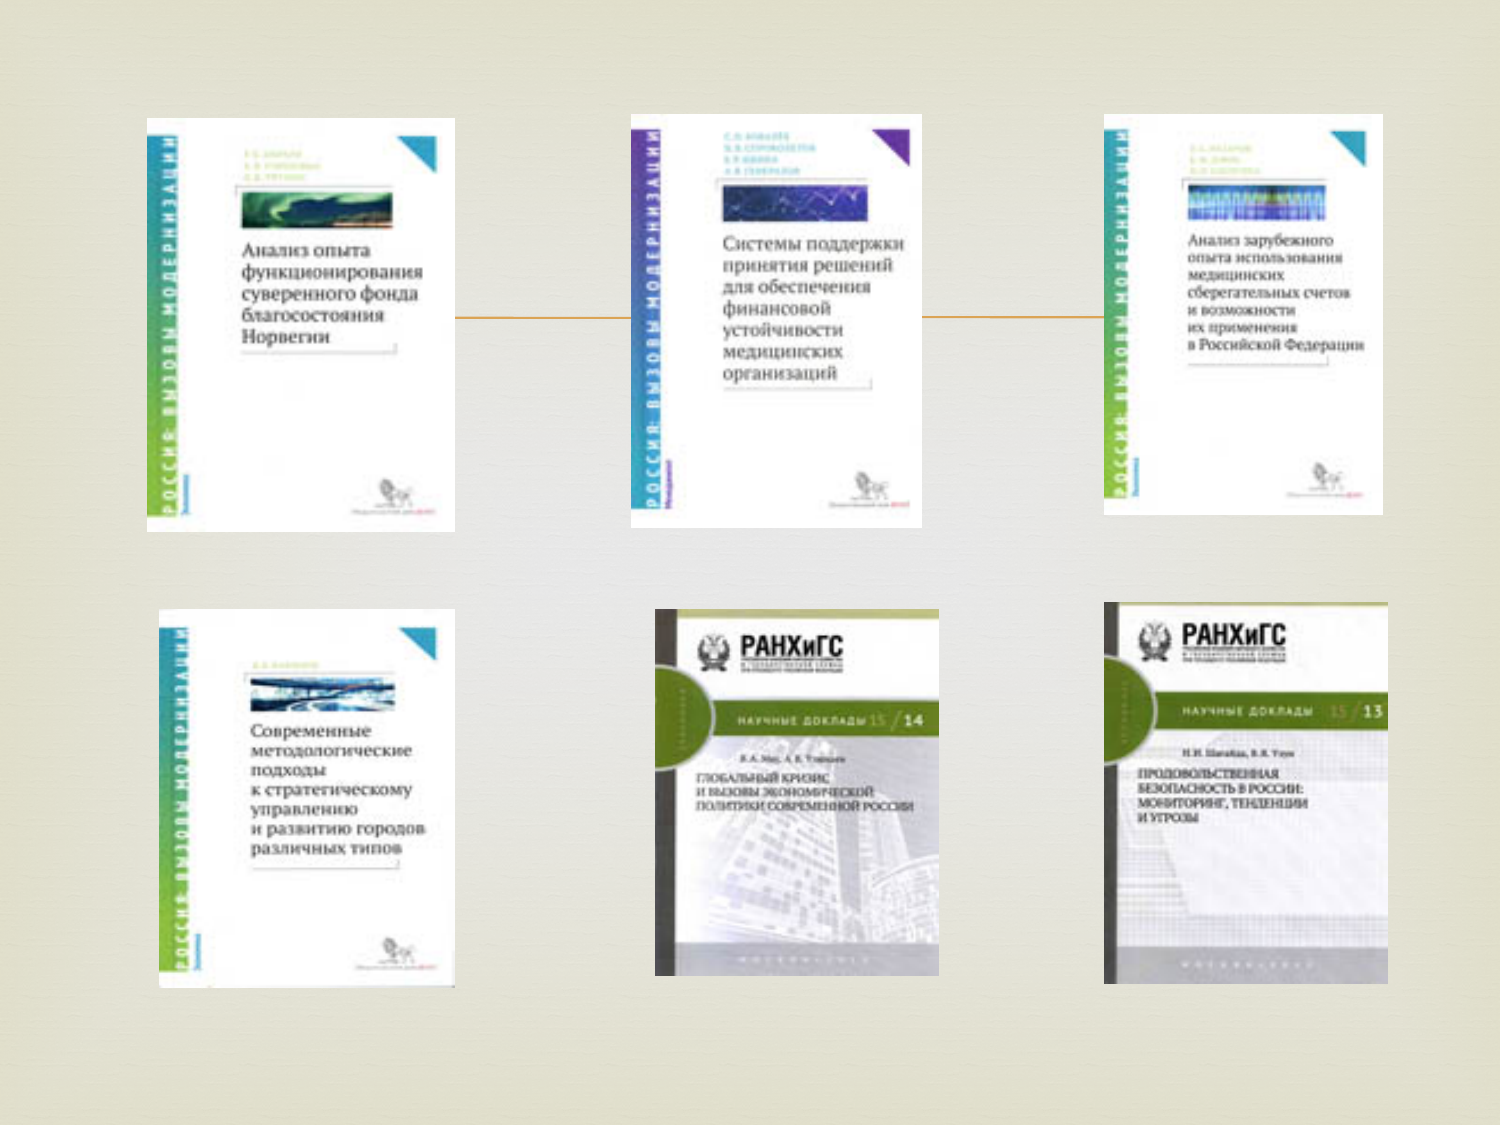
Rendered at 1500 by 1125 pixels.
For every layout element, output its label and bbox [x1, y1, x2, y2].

picture [158, 609, 456, 989]
picture [1103, 114, 1383, 516]
picture [1103, 601, 1389, 984]
picture [631, 114, 923, 529]
picture [655, 609, 940, 977]
picture [147, 117, 456, 533]
